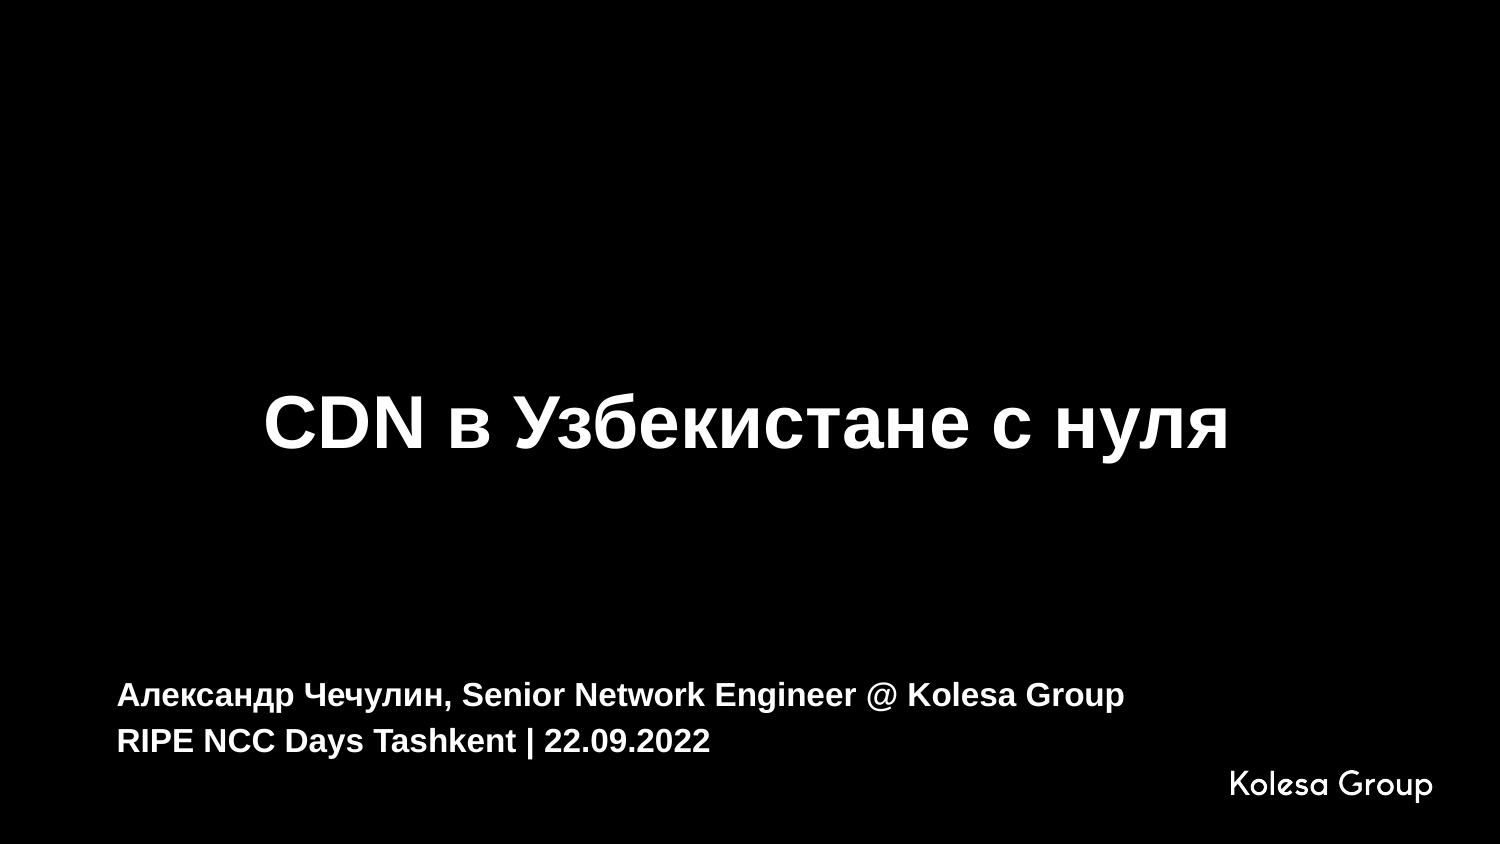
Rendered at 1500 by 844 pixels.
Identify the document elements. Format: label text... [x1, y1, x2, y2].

subtitle Александр Чечулин, Senior Network Engineer @ Kolesa Group RIPE NCC Days Tashkent | 22.09.2022 [101, 652, 1145, 766]
title CDN в Узбекистане с нуля [248, 365, 1252, 479]
picture [1214, 765, 1449, 809]
